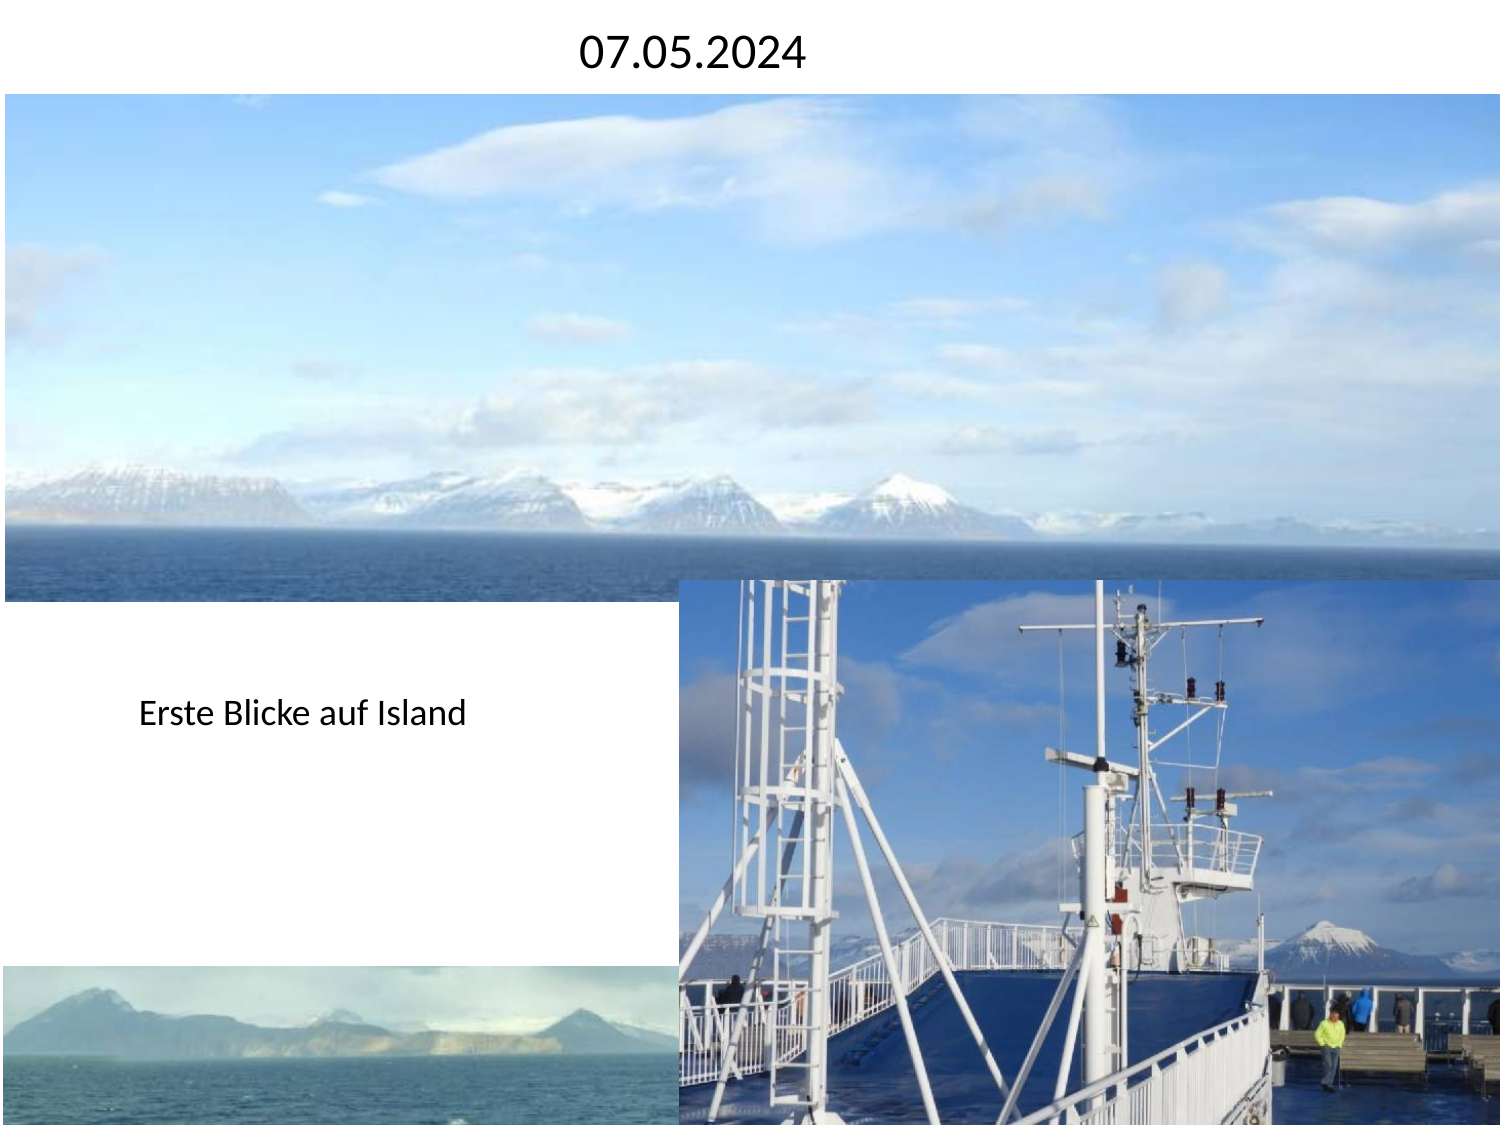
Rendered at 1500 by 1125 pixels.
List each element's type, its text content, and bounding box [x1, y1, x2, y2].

text_box 07.05.2024 [348, 2, 1039, 92]
picture [3, 93, 1500, 1125]
text_box Erste Blicke auf Island [123, 680, 538, 741]
